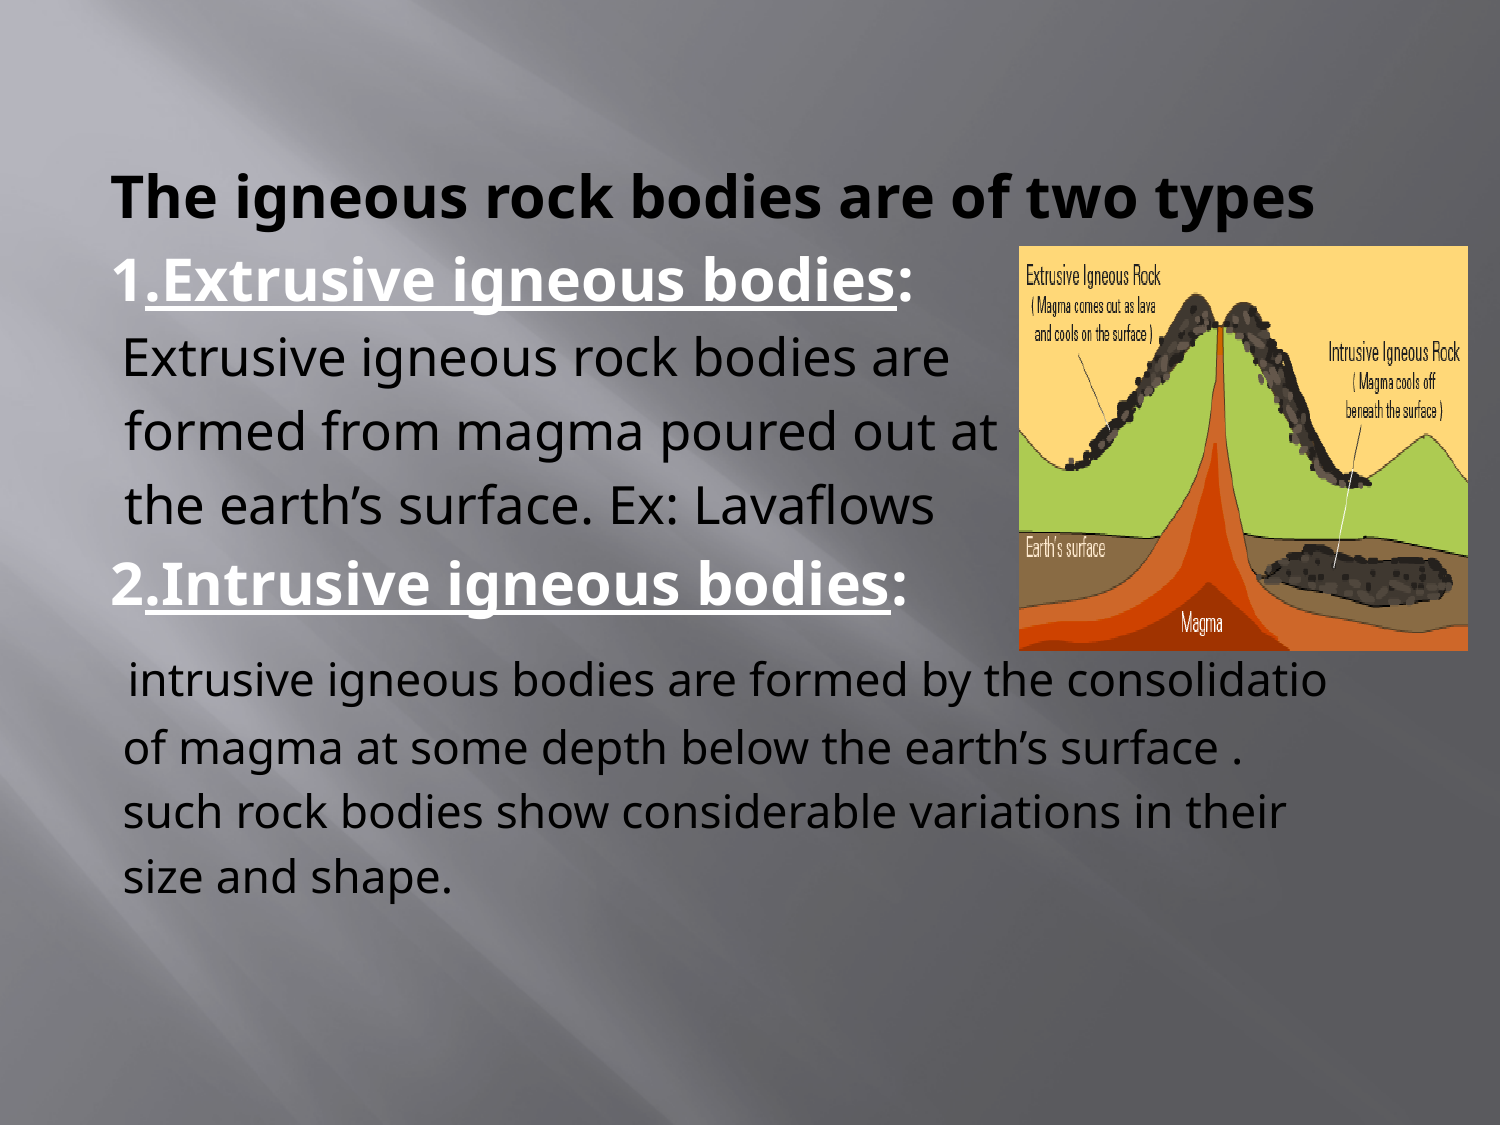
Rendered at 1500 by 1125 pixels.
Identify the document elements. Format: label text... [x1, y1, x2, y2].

list The igneous rock bodies are of two types 1.Extrusive igneous bodies: Extrusive igneous rock bodies are formed from magma poured out at the earth’s surface. Ex: Lavaflows 2.Intrusive igneous bodies: intrusive igneous bodies are formed by the consolidatio of magma at some depth below the earth’s surface . such rock bodies show considerable variations in their size and shape. [75, 152, 1425, 925]
picture [1019, 245, 1469, 651]
